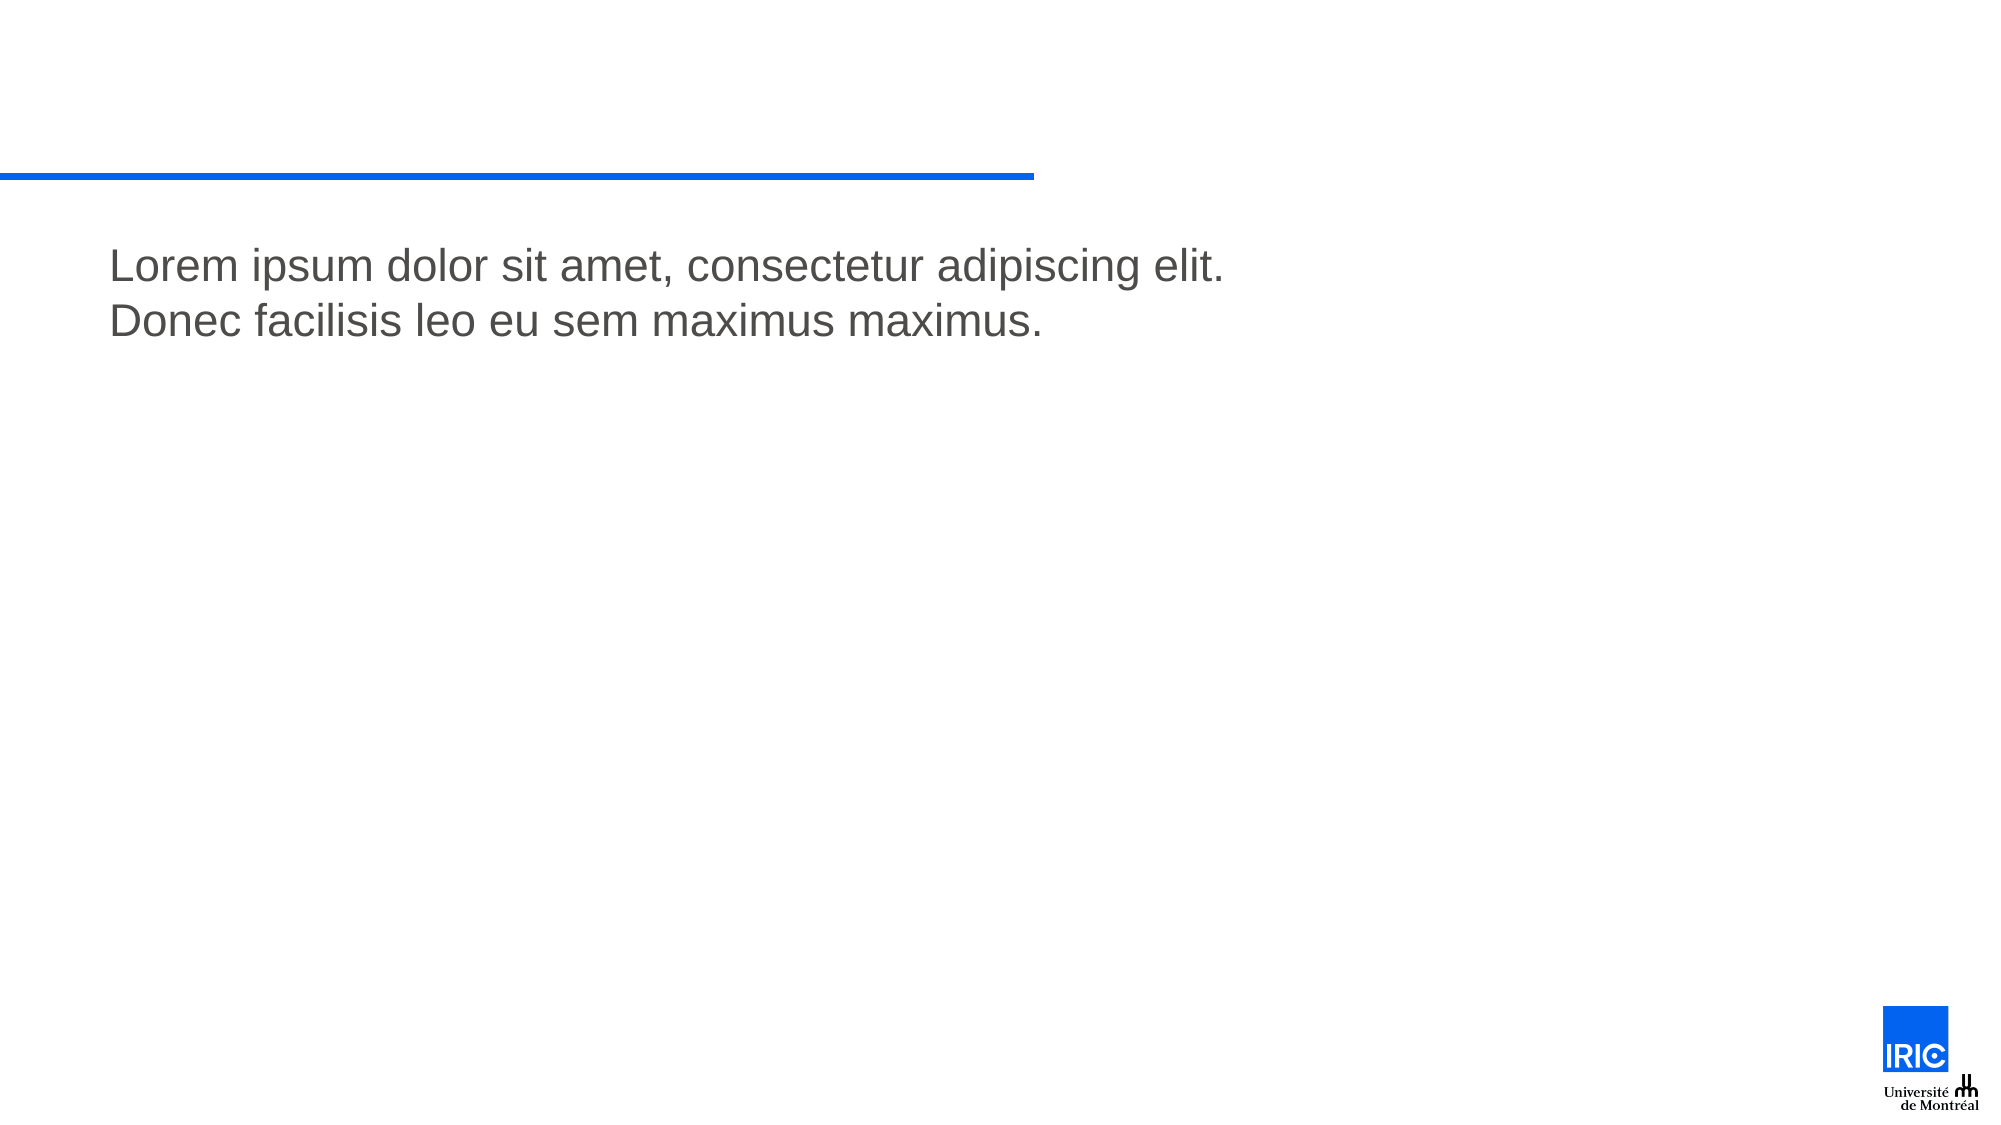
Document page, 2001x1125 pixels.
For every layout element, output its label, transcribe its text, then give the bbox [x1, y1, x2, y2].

text_box Lorem ipsum dolor sit amet, consectetur adipiscing elit. Donec facilisis leo eu sem maximus maximus. [94, 228, 1335, 713]
picture [1883, 1006, 1979, 1110]
